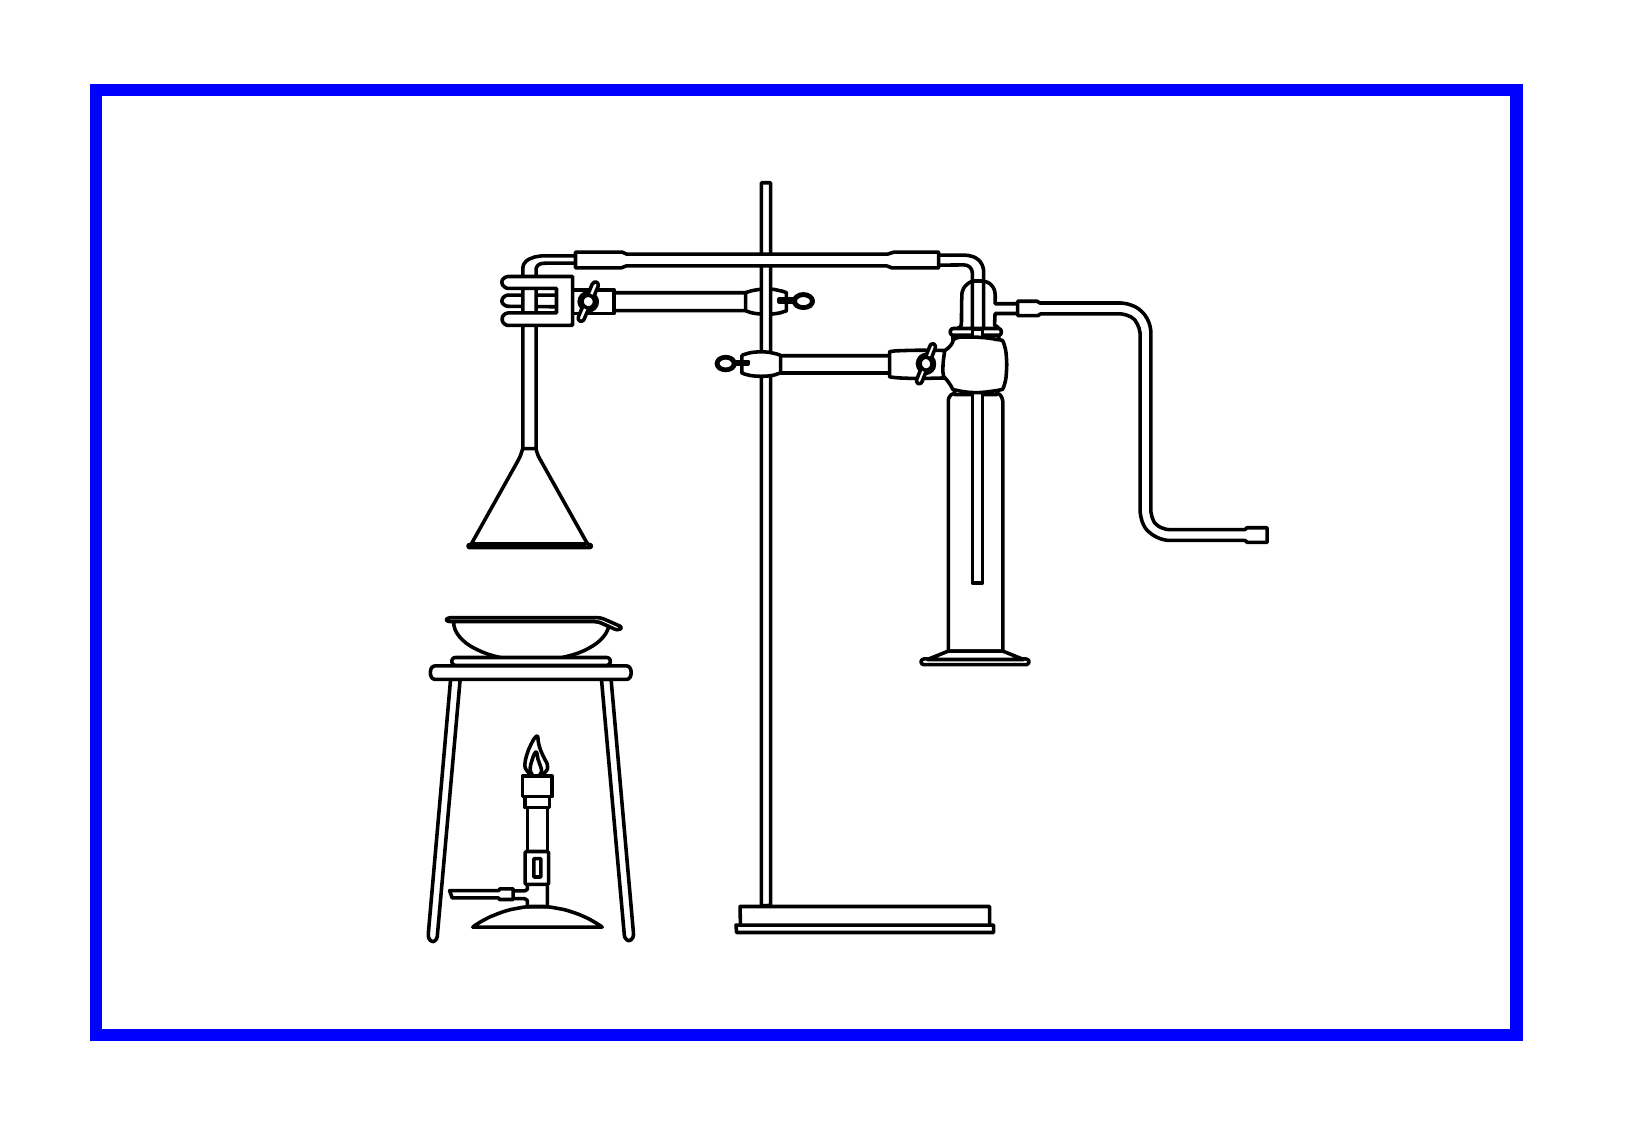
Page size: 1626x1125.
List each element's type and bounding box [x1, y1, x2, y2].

text_box [422, 177, 1274, 948]
text_box [95, 90, 1517, 1035]
